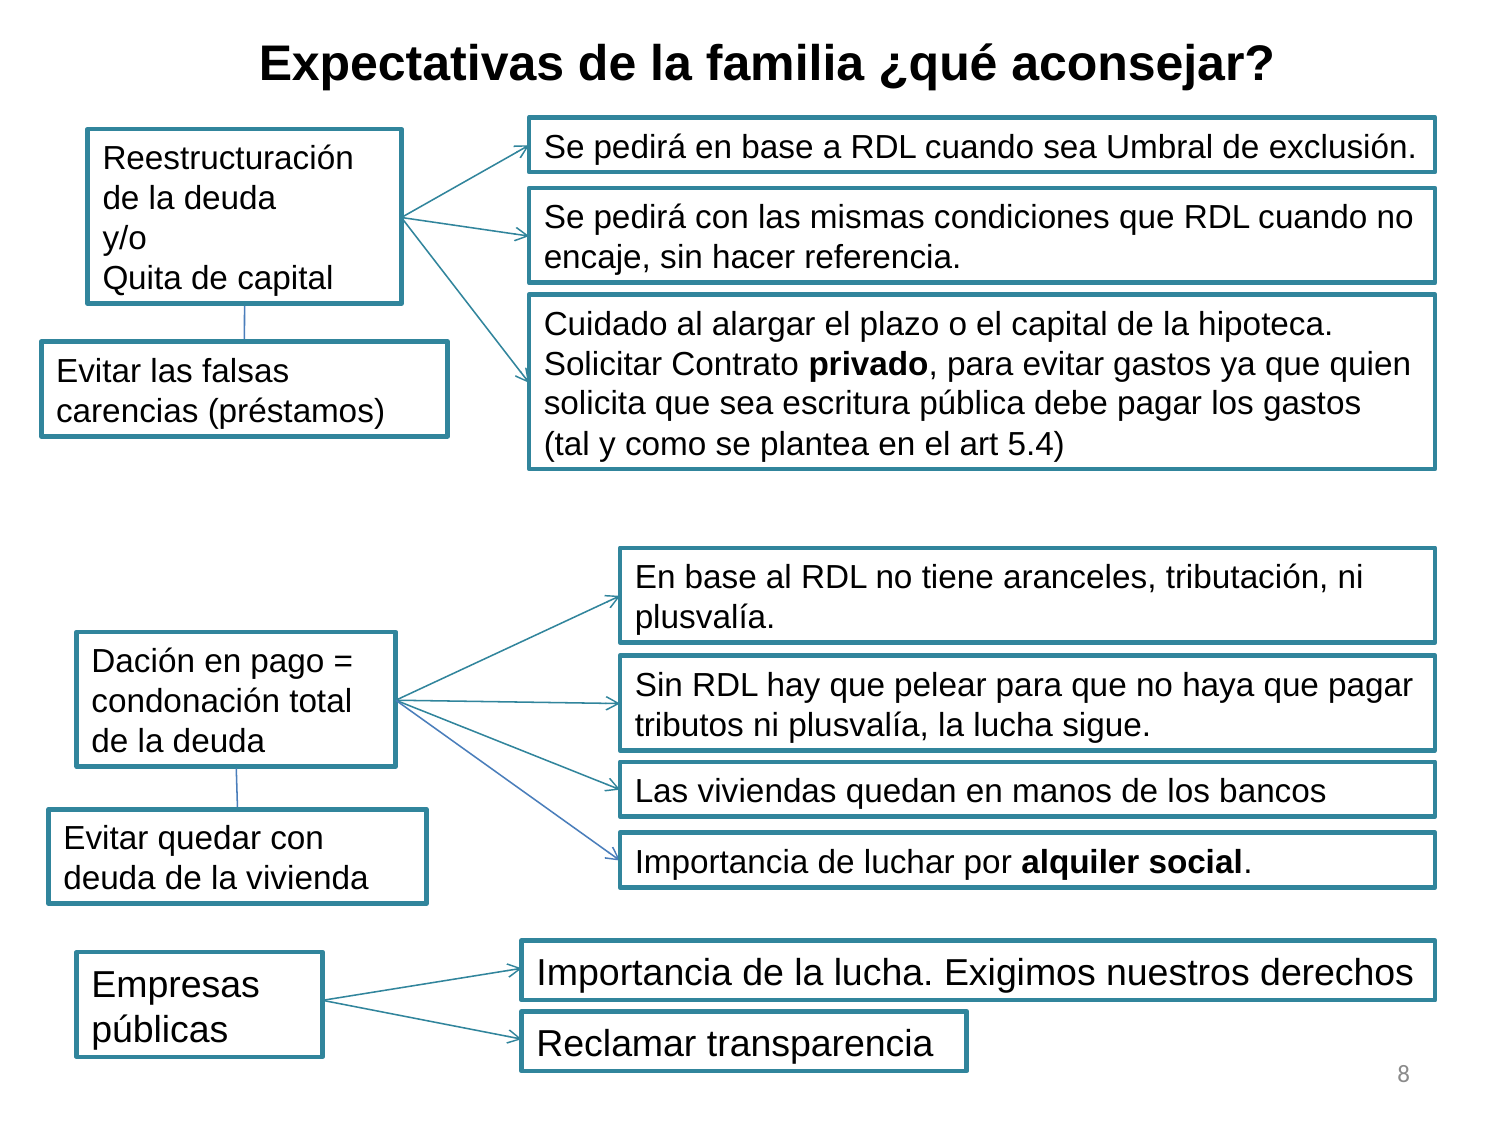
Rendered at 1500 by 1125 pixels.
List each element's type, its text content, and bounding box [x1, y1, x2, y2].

text_box Importancia de la lucha. Exigimos nuestros derechos [520, 938, 1437, 1002]
text_box Sin RDL hay que pelear para que no haya que pagar tributos ni plusvalía, la lucha sigue. [626, 654, 1437, 752]
text_box Cuidado al alargar el plazo o el capital de la hipoteca. Solicitar Contrato privado, para evitar gastos ya que quien solicita que sea escritura pública debe pagar los gastos (tal y como se plantea en el art 5.4) [527, 292, 1437, 471]
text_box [0, 0, 1500, 77]
text_box Expectativas de la familia ¿qué aconsejar? [217, 85, 1318, 99]
text_box En base al RDL no tiene aranceles, tributación, ni plusvalía. [618, 546, 1437, 645]
slide_number 8 [1074, 1042, 1425, 1103]
text_box Se pedirá en base a RDL cuando sea Umbral de exclusión. [527, 115, 1437, 174]
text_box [401, 217, 530, 384]
text_box Importancia de luchar por alquiler social. [618, 831, 1437, 890]
text_box Empresas públicas [75, 950, 325, 1059]
text_box Evitar quedar con deuda de la vivienda [47, 807, 429, 906]
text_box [322, 1000, 522, 1040]
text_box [395, 595, 621, 697]
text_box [401, 144, 530, 215]
text_box Reclamar transparencia [520, 1009, 969, 1073]
text_box Evitar las falsas carencias (préstamos) [39, 340, 450, 438]
text_box Las viviendas quedan en manos de los bancos [626, 760, 1437, 819]
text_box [322, 968, 522, 999]
text_box Reestructuración de la deuda y/o Quita de capital [86, 127, 403, 306]
text_box Se pedirá con las mismas condiciones que RDL cuando no encaje, sin hacer referencia. [534, 186, 1437, 285]
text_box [395, 700, 621, 861]
text_box Dación en pago = condonación total de la deuda [75, 630, 390, 769]
